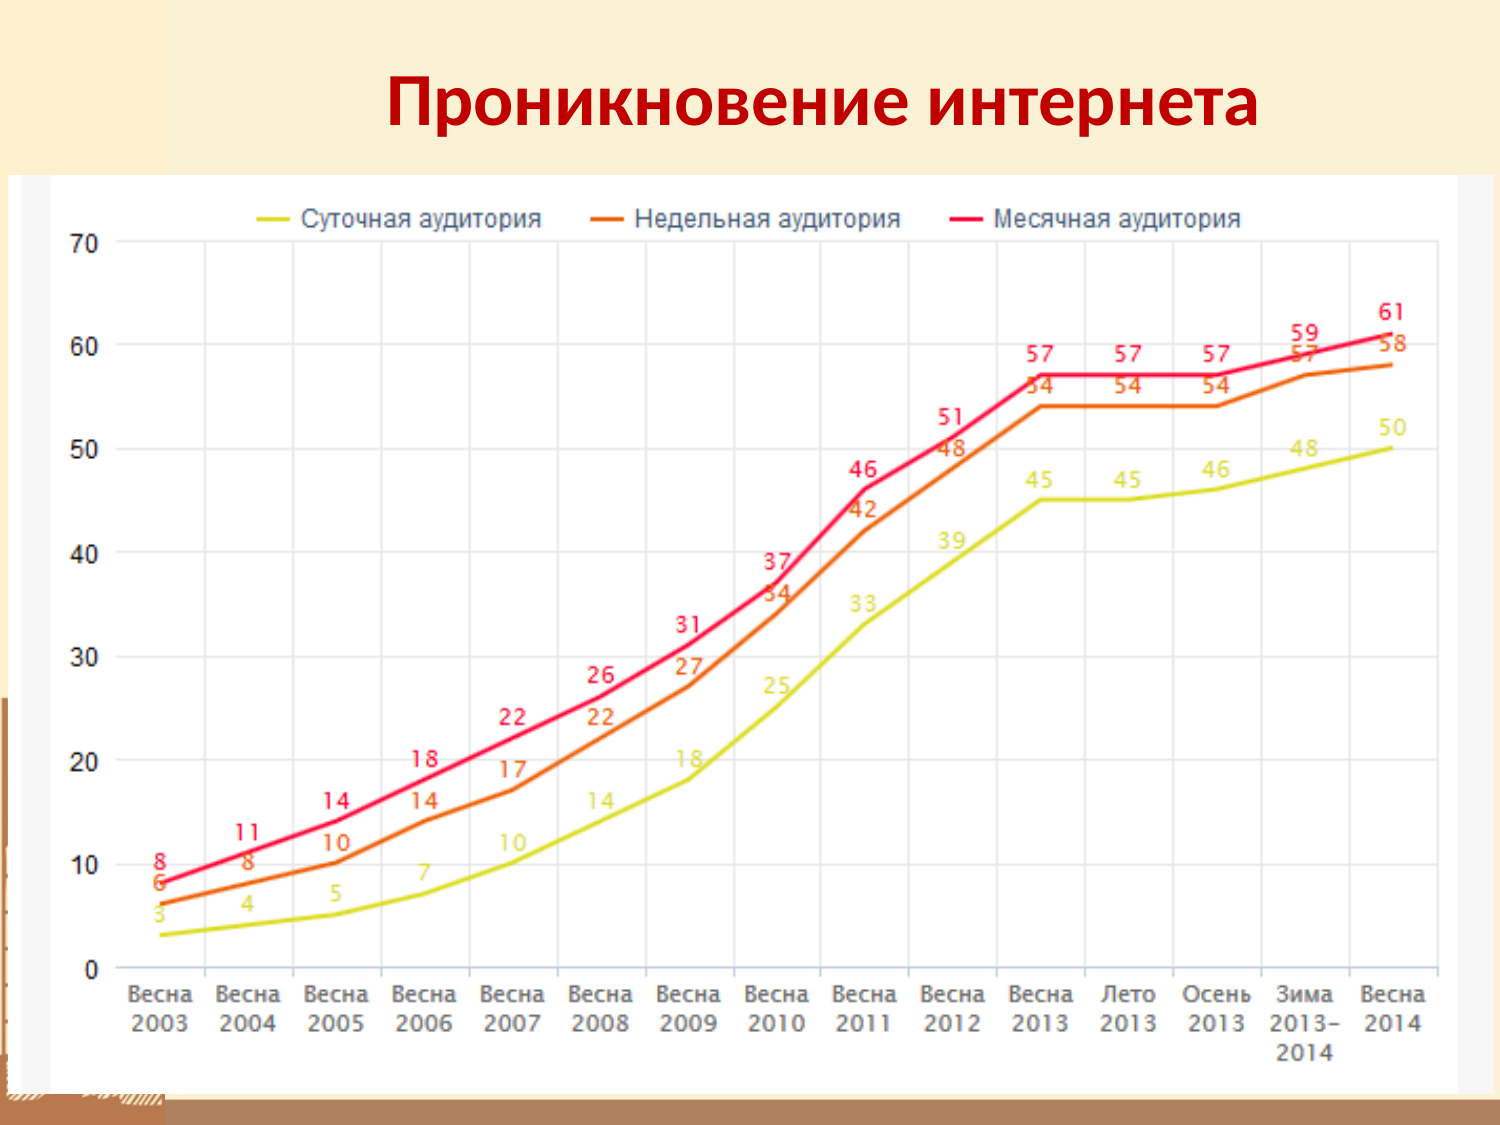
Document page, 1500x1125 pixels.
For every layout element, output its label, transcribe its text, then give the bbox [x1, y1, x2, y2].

title Проникновение интернета [147, 19, 1500, 173]
picture [0, 1, 1500, 1125]
